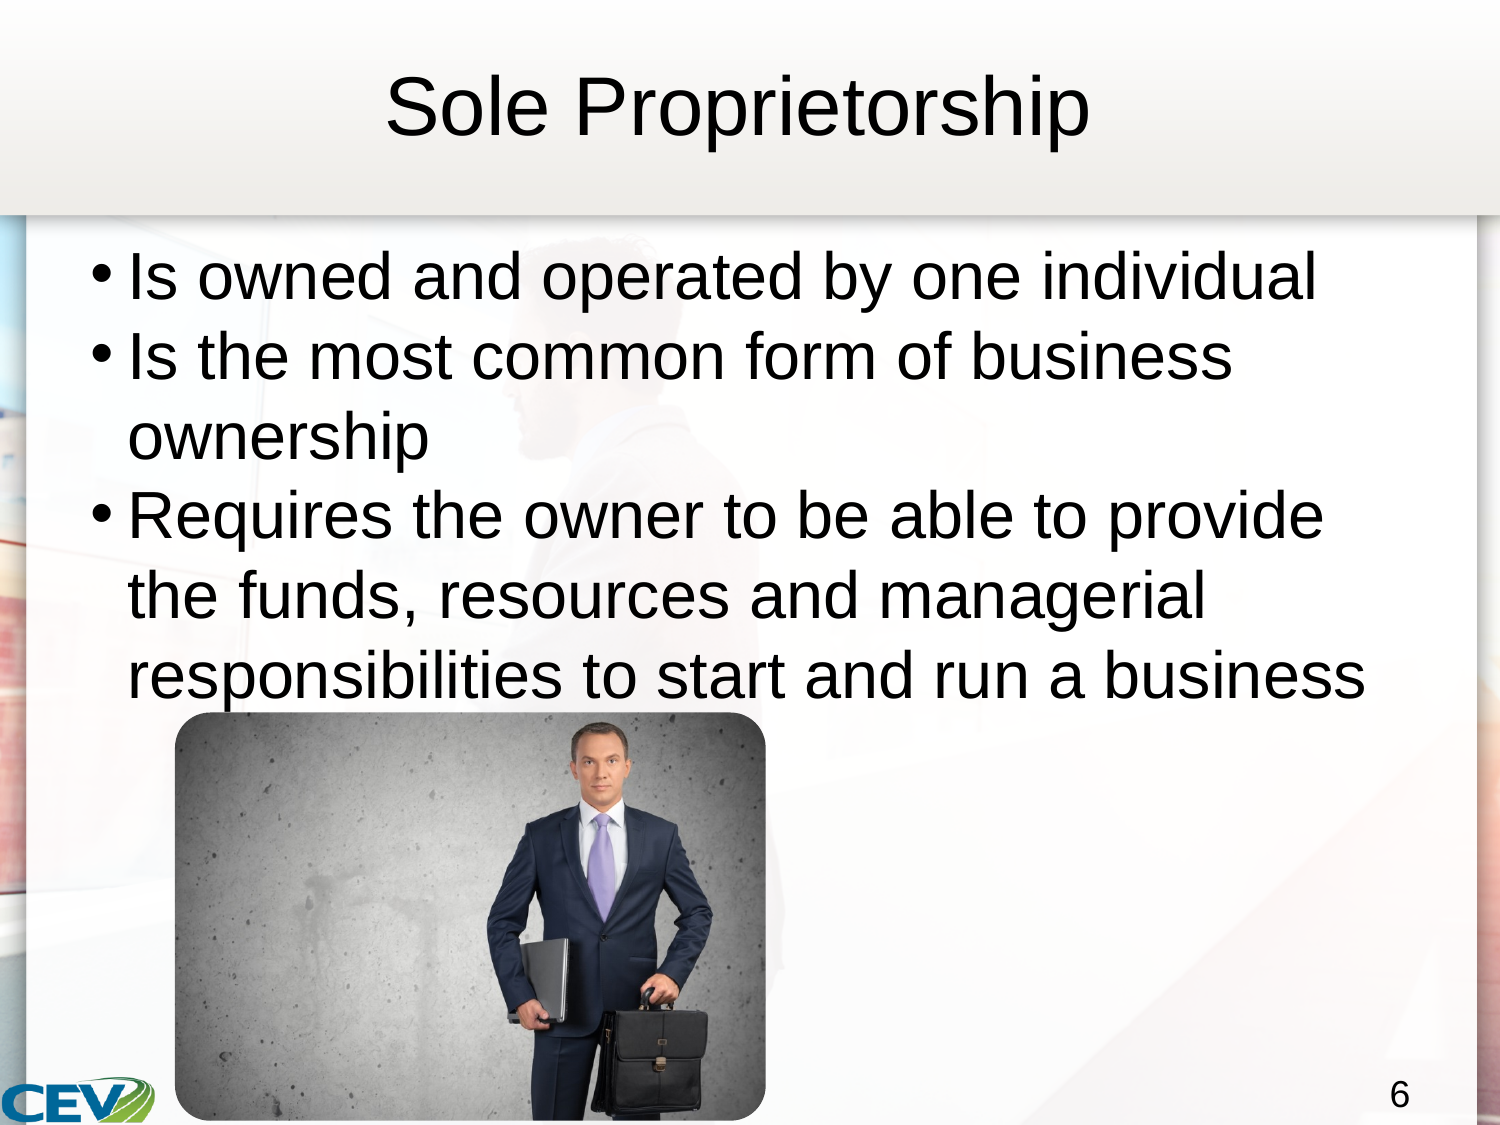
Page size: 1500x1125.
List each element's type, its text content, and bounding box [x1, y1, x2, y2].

title Sole Proprietorship [75, 0, 1425, 218]
picture [0, 0, 1500, 1125]
list Is owned and operated by one individual Is the most common form of business ownership Requires the owner to be able to provide the funds, resources and managerial responsibilities to start and run a business [75, 224, 1425, 1063]
